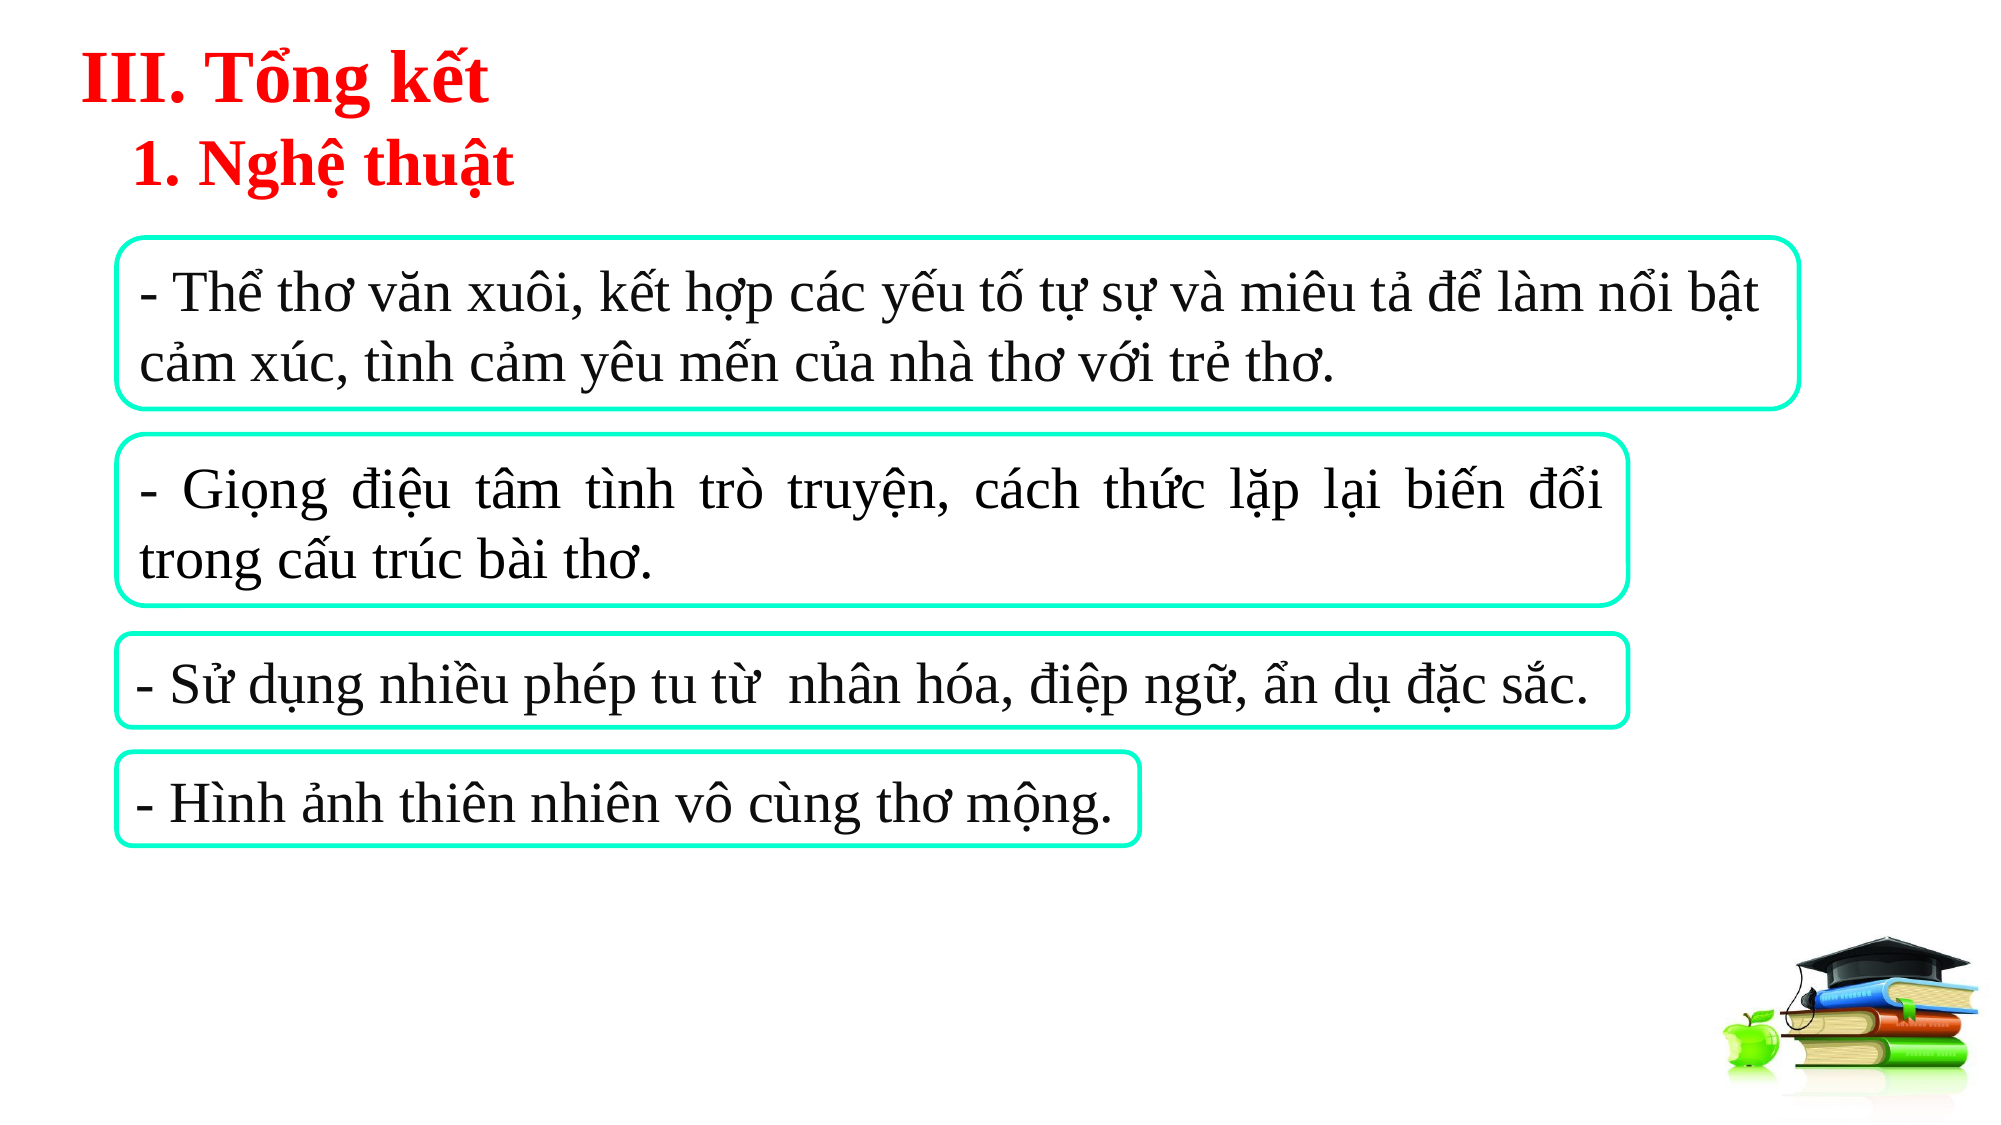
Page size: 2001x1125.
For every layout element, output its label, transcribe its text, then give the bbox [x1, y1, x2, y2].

text_box - Hình ảnh thiên nhiên vô cùng thơ mộng. [116, 751, 1140, 846]
picture [1449, 772, 2000, 1125]
text_box - Giọng điệu tâm tình trò truyện, cách thức lặp lại biến đổi trong cấu trúc bài thơ. [116, 434, 1629, 606]
text_box - Thể thơ văn xuôi, kết hợp các yếu tố tự sự và miêu tả để làm nổi bật cảm xúc, tình cảm yêu mến của nhà thơ với trẻ thơ. [116, 237, 1800, 410]
text_box - Sử dụng nhiều phép tu từ nhân hóa, điệp ngữ, ẩn dụ đặc sắc. [116, 633, 1629, 728]
text_box 1. Nghệ thuật [116, 105, 575, 207]
text_box III. Tổng kết [65, 13, 524, 125]
